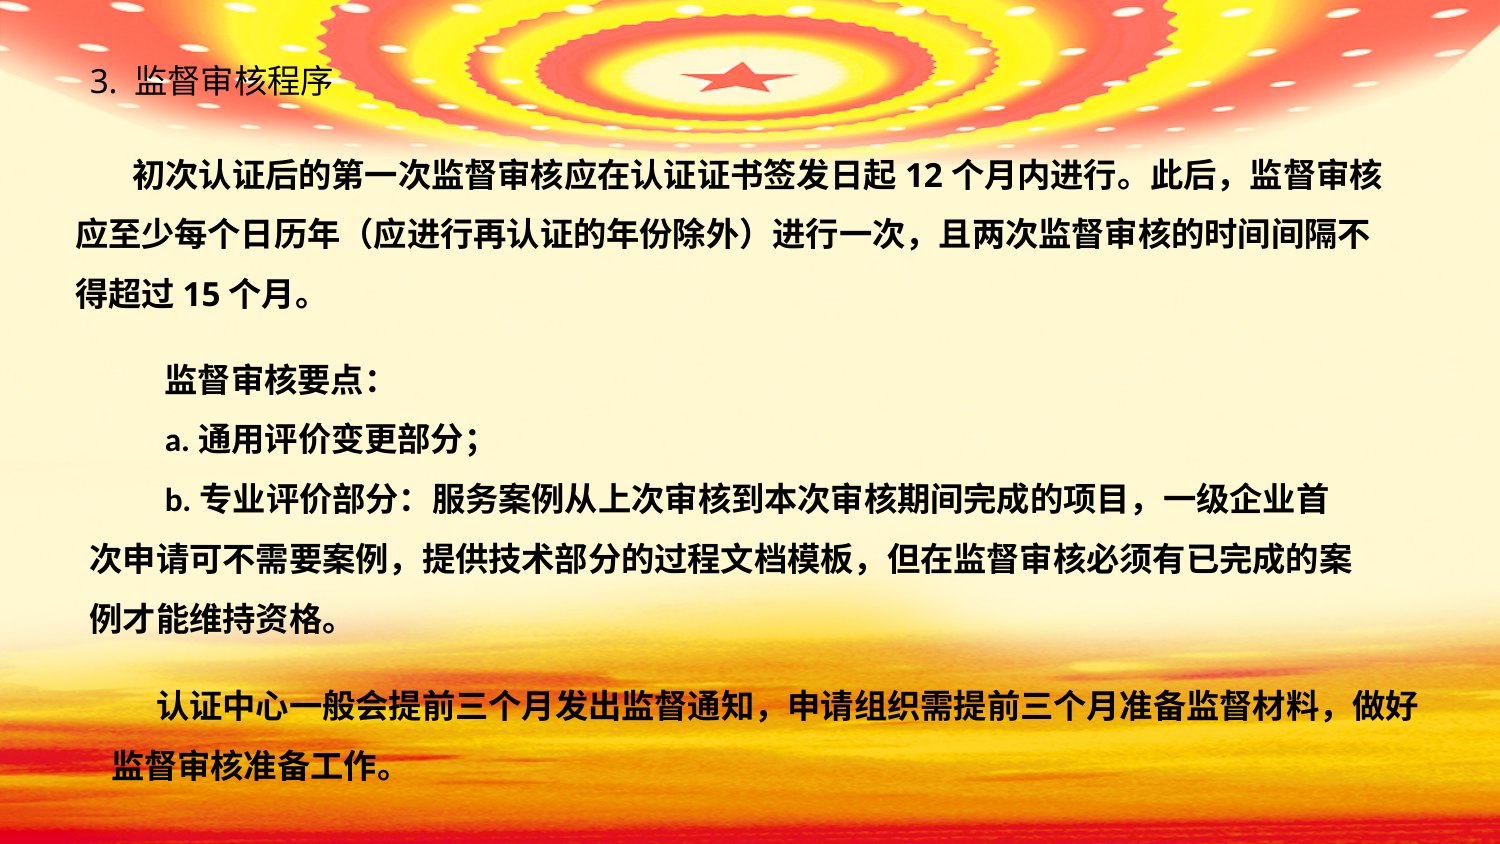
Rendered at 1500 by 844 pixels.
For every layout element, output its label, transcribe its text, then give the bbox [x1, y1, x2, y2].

text_box 监督审核要点： a.通用评价变更部分； b.专业评价部分：服务案例从上次审核到本次审核期间完成的项目，一级企业首次申请可不需要案例，提供技术部分的过程文档模板，但在监督审核必须有已完成的案例才能维持资格。 [75, 331, 1378, 706]
text_box 3. 监督审核程序 [74, 53, 561, 108]
text_box 初次认证后的第一次监督审核应在认证证书签发日起12个月内进行。此后，监督审核应至少每个日历年（应进行再认证的年份除外）进行一次，且两次监督审核的时间间隔不得超过15个月。 [60, 126, 1407, 321]
text_box 认证中心一般会提前三个月发出监督通知，申请组织需提前三个月准备监督材料，做好监督审核准备工作。 [96, 657, 1446, 793]
picture [0, 0, 1500, 844]
